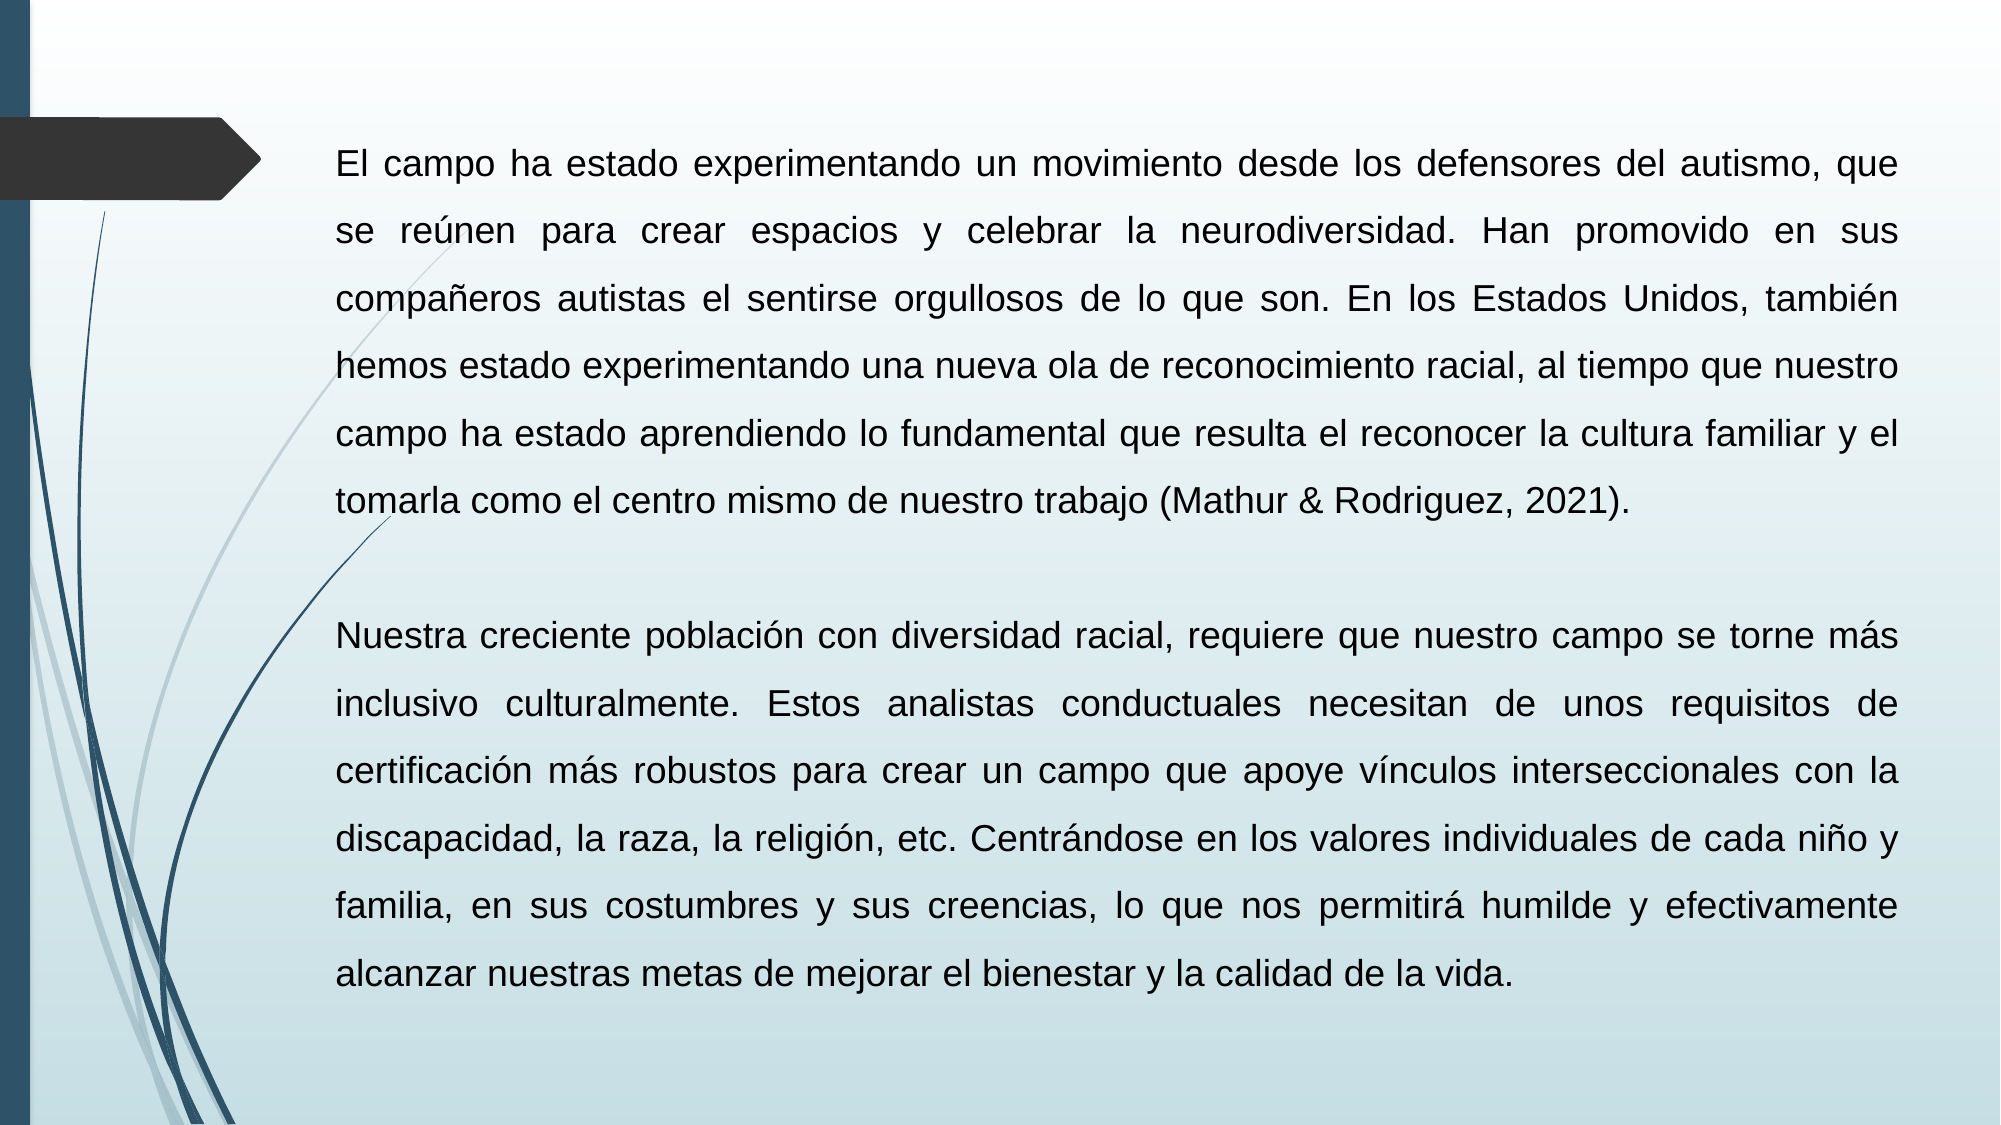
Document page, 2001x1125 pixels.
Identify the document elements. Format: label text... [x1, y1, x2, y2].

text_box El campo ha estado experimentando un movimiento desde los defensores del autismo, que se reúnen para crear espacios y celebrar la neurodiversidad. Han promovido en sus compañeros autistas el sentirse orgullosos de lo que son. En los Estados Unidos, también hemos estado experimentando una nueva ola de reconocimiento racial, al tiempo que nuestro campo ha estado aprendiendo lo fundamental que resulta el reconocer la cultura familiar y el tomarla como el centro mismo de nuestro trabajo (Mathur & Rodriguez, 2021). Nuestra creciente población con diversidad racial, requiere que nuestro campo se torne más inclusivo culturalmente. Estos analistas conductuales necesitan de unos requisitos de certificación más robustos para crear un campo que apoye vínculos interseccionales con la discapacidad, la raza, la religión, etc. Centrándose en los valores individuales de cada niño y familia, en sus costumbres y sus creencias, lo que nos permitirá humilde y efectivamente alcanzar nuestras metas de mejorar el bienestar y la calidad de la vida. [320, 108, 1914, 1001]
